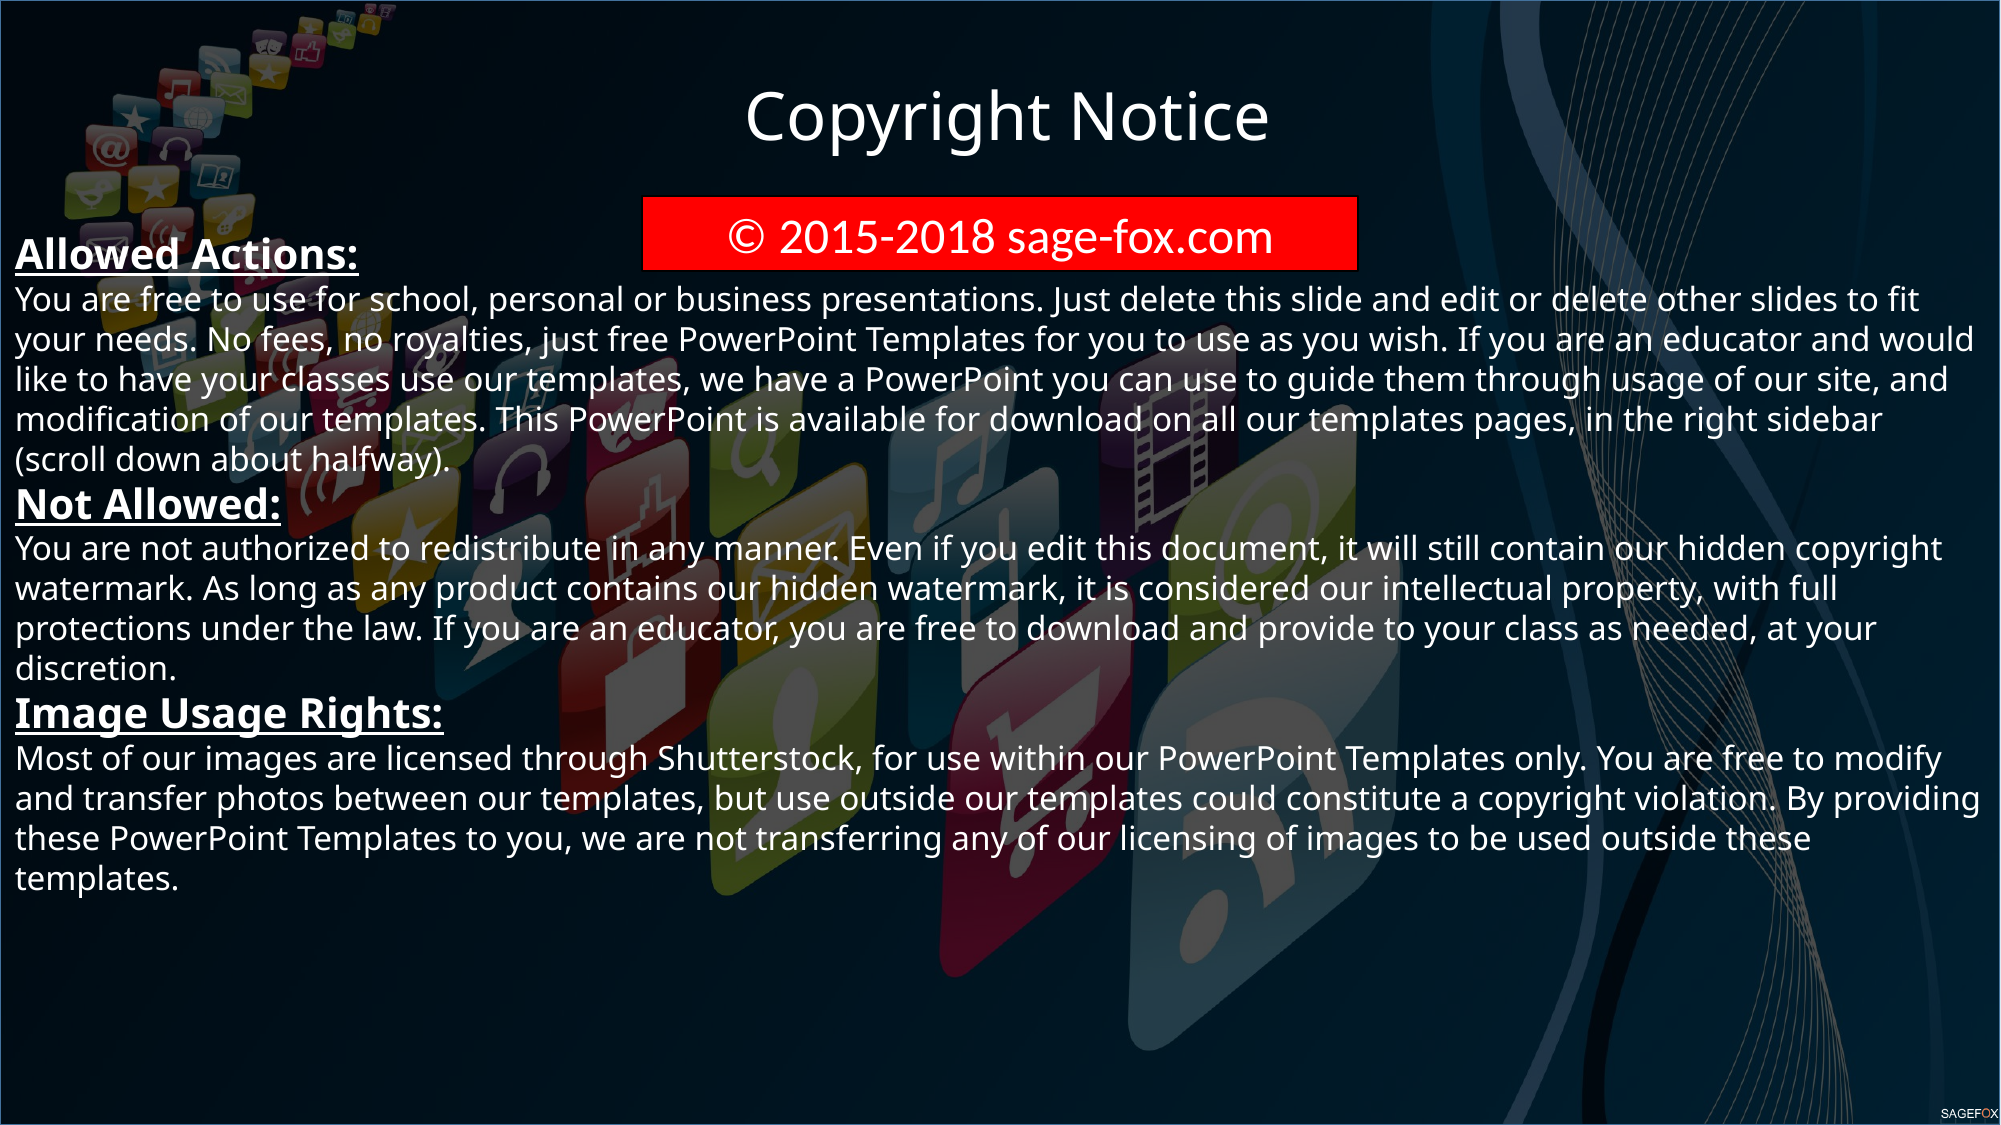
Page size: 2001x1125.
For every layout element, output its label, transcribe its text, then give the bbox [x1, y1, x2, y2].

text_box Allowed Actions: You are free to use for school, personal or business presentations. Just delete this slide and edit or delete other slides to fit your needs. No fees, no royalties, just free PowerPoint Templates for you to use as you wish. If you are an educator and would like to have your classes use our templates, we have a PowerPoint you can use to guide them through usage of our site, and modification of our templates. This PowerPoint is available for download on all our templates pages, in the right sidebar (scroll down about halfway). Not Allowed: You are not authorized to redistribute in any manner. Even if you edit this document, it will still contain our hidden copyright watermark. As long as any product contains our hidden watermark, it is considered our intellectual property, with full protections under the law. If you are an educator, you are free to download and provide to your class as needed, at your discretion. Image Usage Rights: Most of our images are licensed through Shutterstock, for use within our PowerPoint Templates only. You are free to modify and transfer photos between our templates, but use outside our templates could constitute a copyright violation. By providing these PowerPoint Templates to you, we are not transferring any of our licensing of images to be used outside these templates. [0, 0, 2000, 1125]
title Copyright Notice [493, 60, 1524, 178]
text_box © 2015-2018 sage-fox.com [641, 196, 1358, 272]
